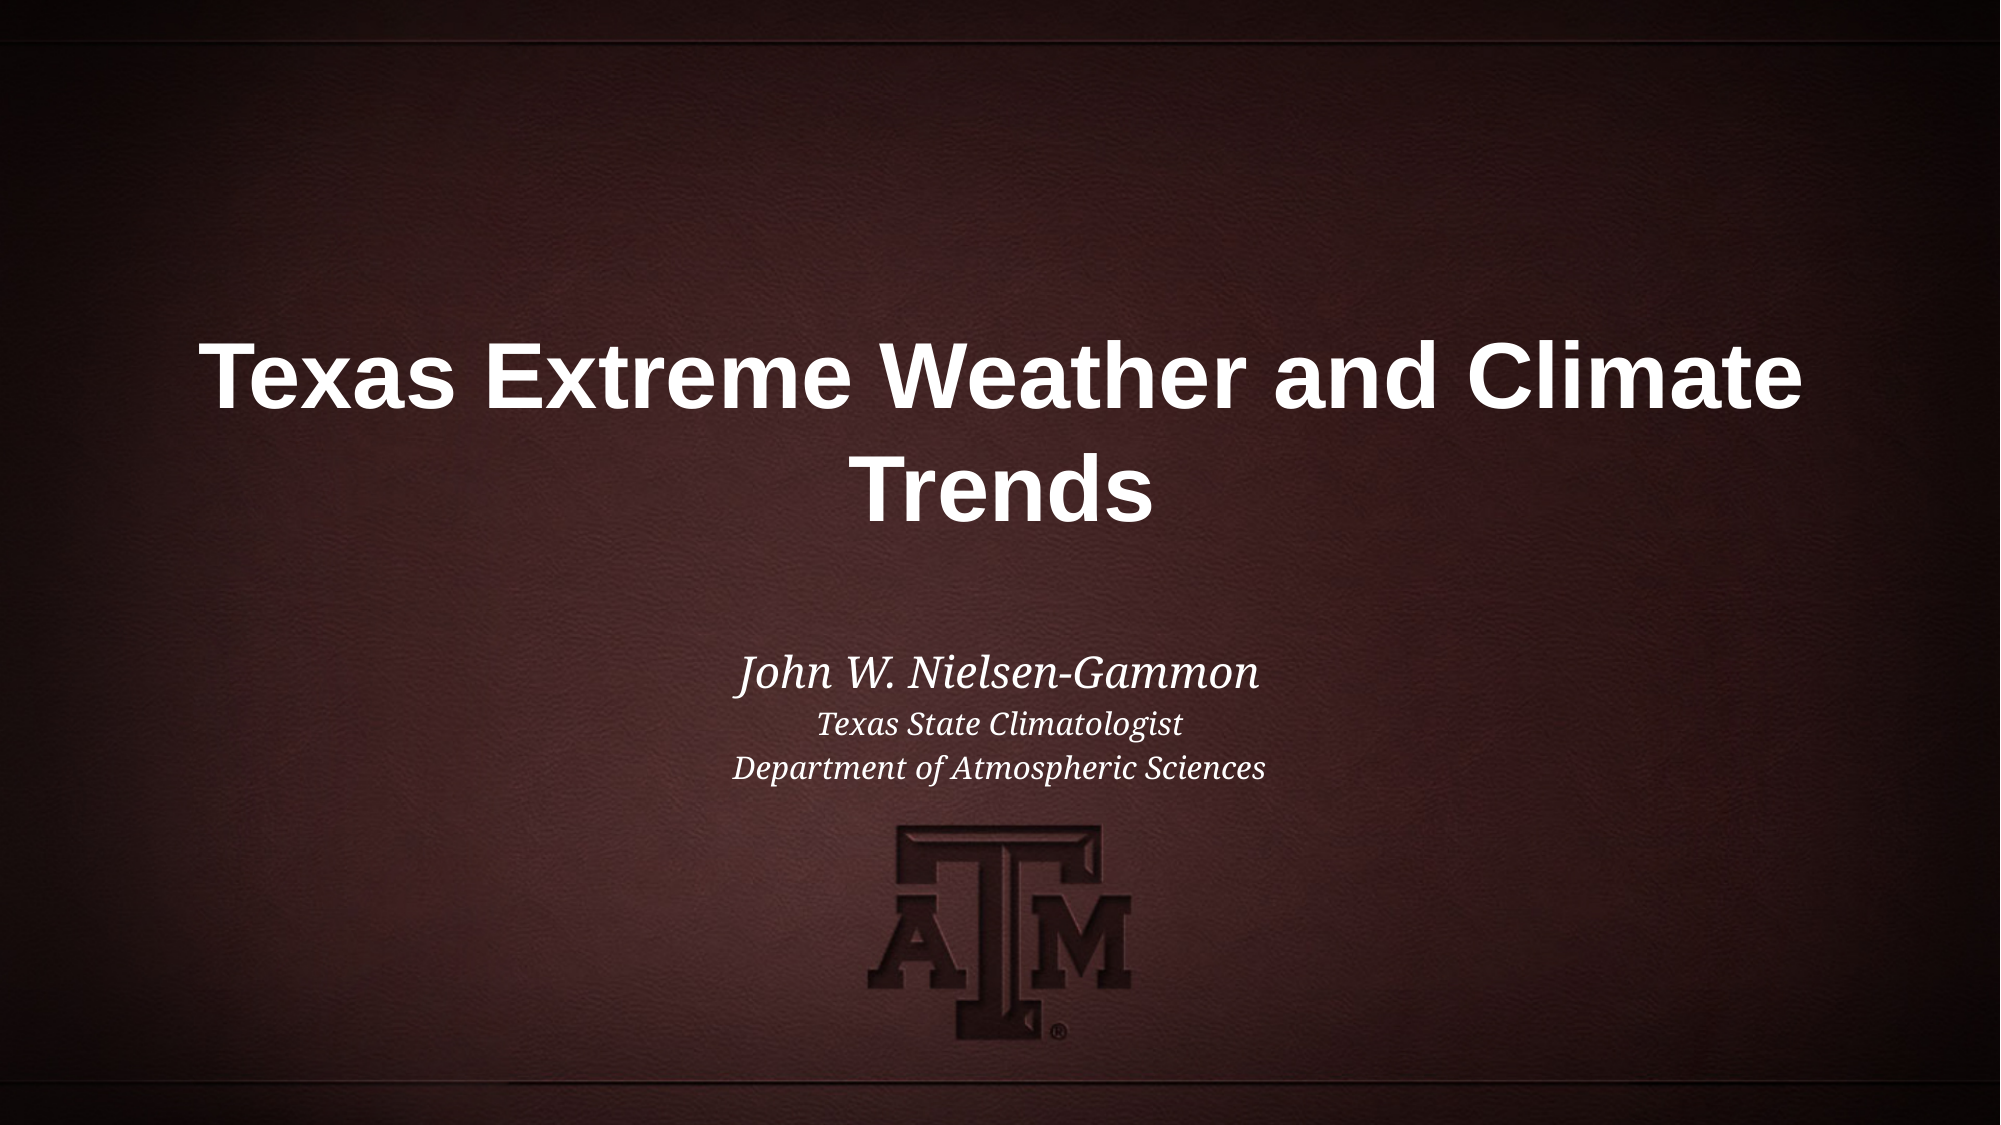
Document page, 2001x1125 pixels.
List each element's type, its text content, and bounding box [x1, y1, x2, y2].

picture [0, 0, 2000, 1125]
title Texas Extreme Weather and Climate Trends [57, 307, 1947, 549]
subtitle John W. Nielsen-Gammon Texas State Climatologist Department of Atmospheric Sciences [300, 637, 1700, 794]
